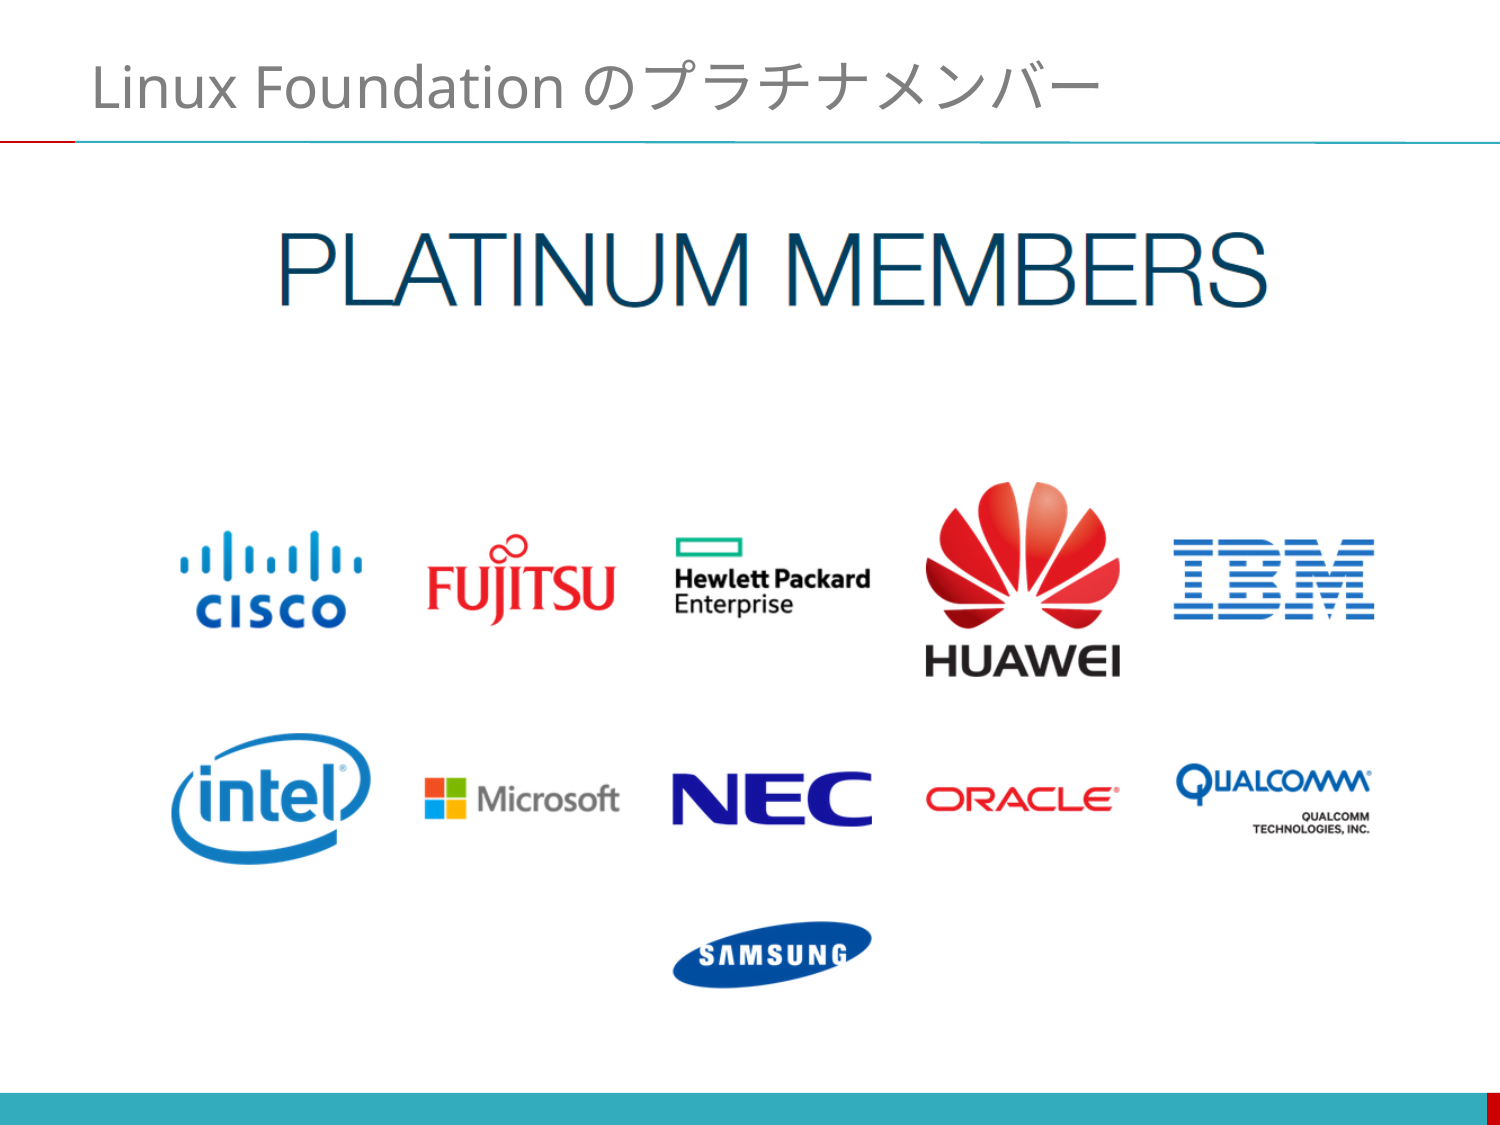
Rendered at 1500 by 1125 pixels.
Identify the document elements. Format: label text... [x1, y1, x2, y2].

picture [131, 212, 1390, 1010]
title Linux Foundationのプラチナメンバー [75, 51, 1500, 120]
